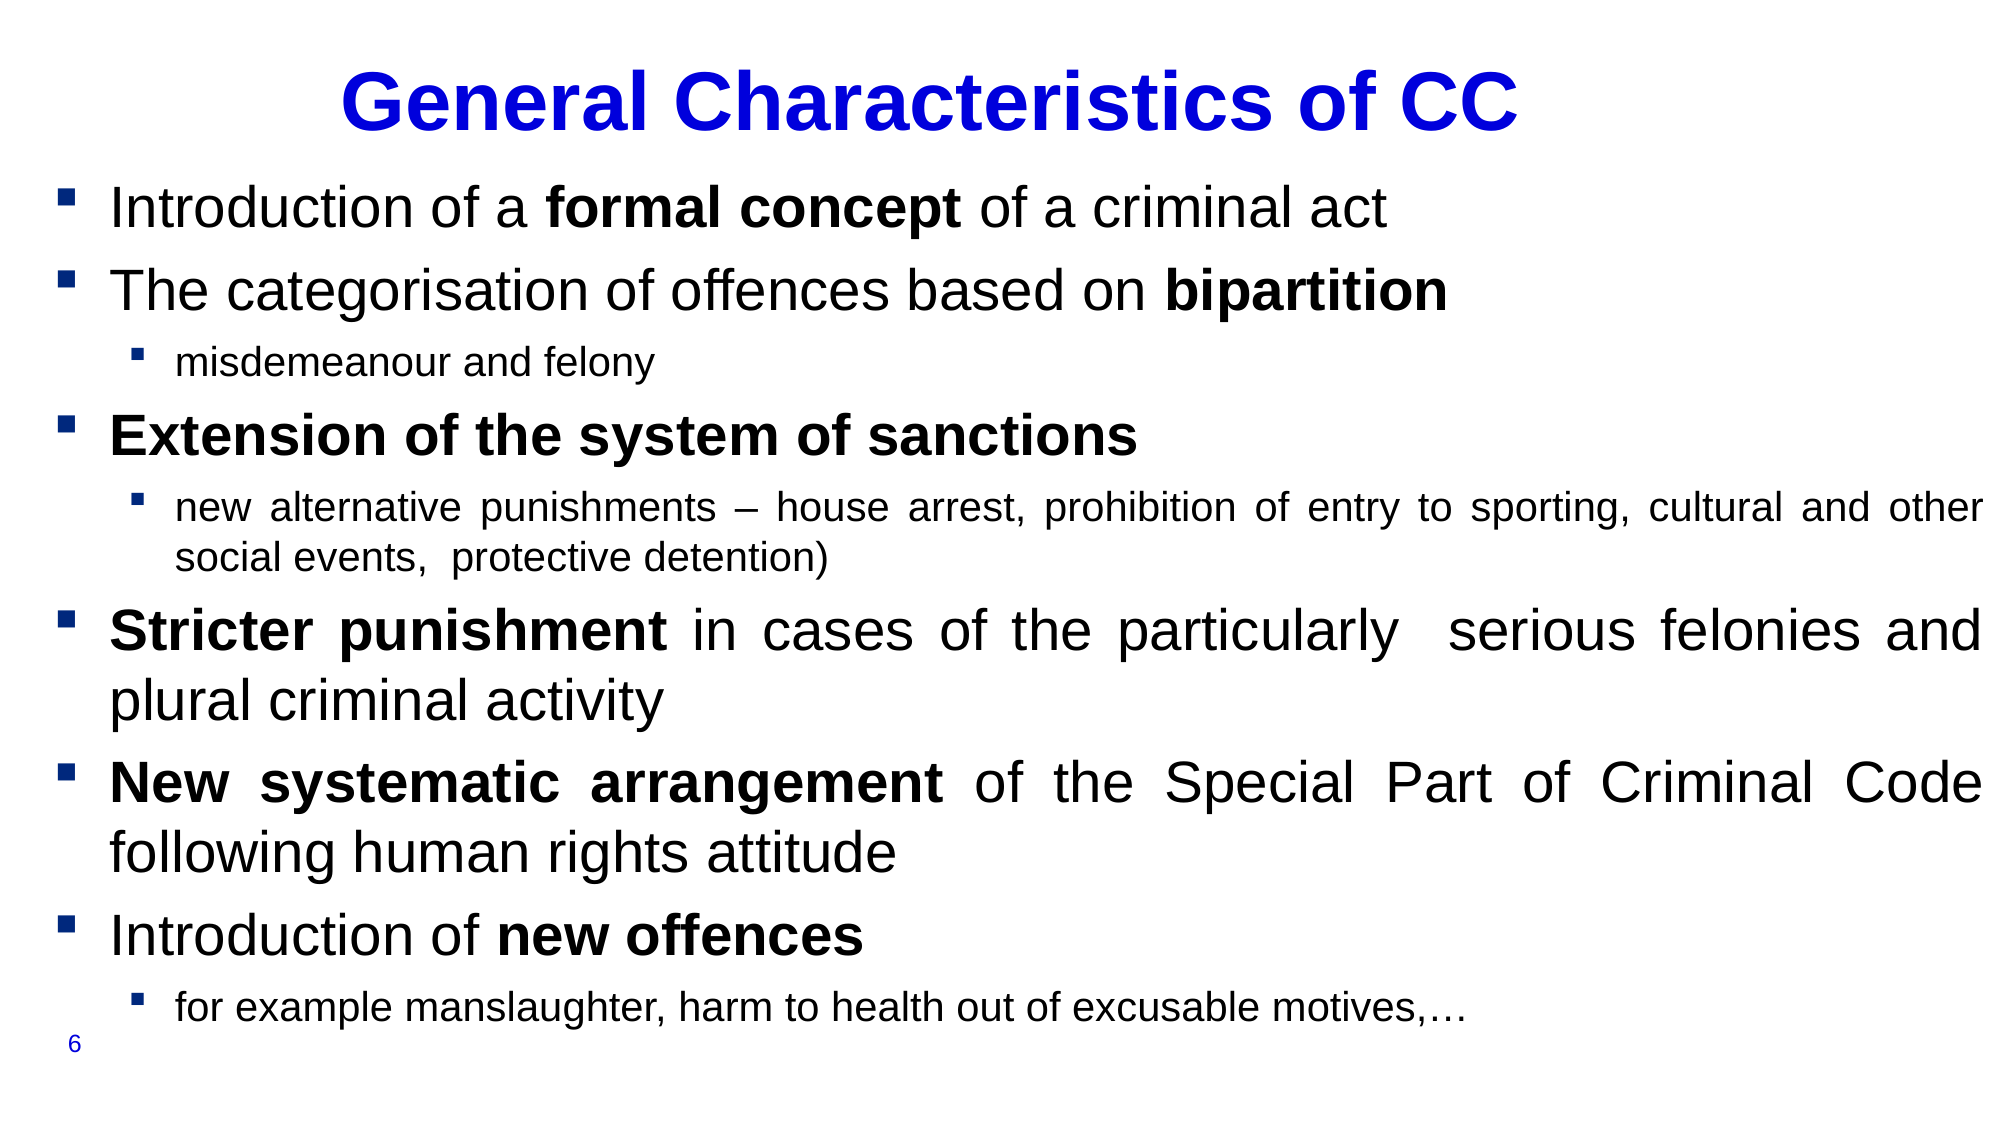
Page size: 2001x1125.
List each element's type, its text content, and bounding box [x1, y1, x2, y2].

list Introduction of a formal concept of a criminal act The categorisation of offences based on bipartition misdemeanour and felony Extension of the system of sanctions new alternative punishments – house arrest, prohibition of entry to sporting, cultural and other social events, protective detention) Stricter punishment in cases of the particularly serious felonies and plural criminal activity New systematic arrangement of the Special Part of Criminal Code following human rights attitude Introduction of new offences for example manslaughter, harm to health out of excusable motives,… [53, 169, 1986, 845]
title General Characteristics of CC [150, 63, 1712, 138]
slide_number 6 [67, 1021, 110, 1063]
